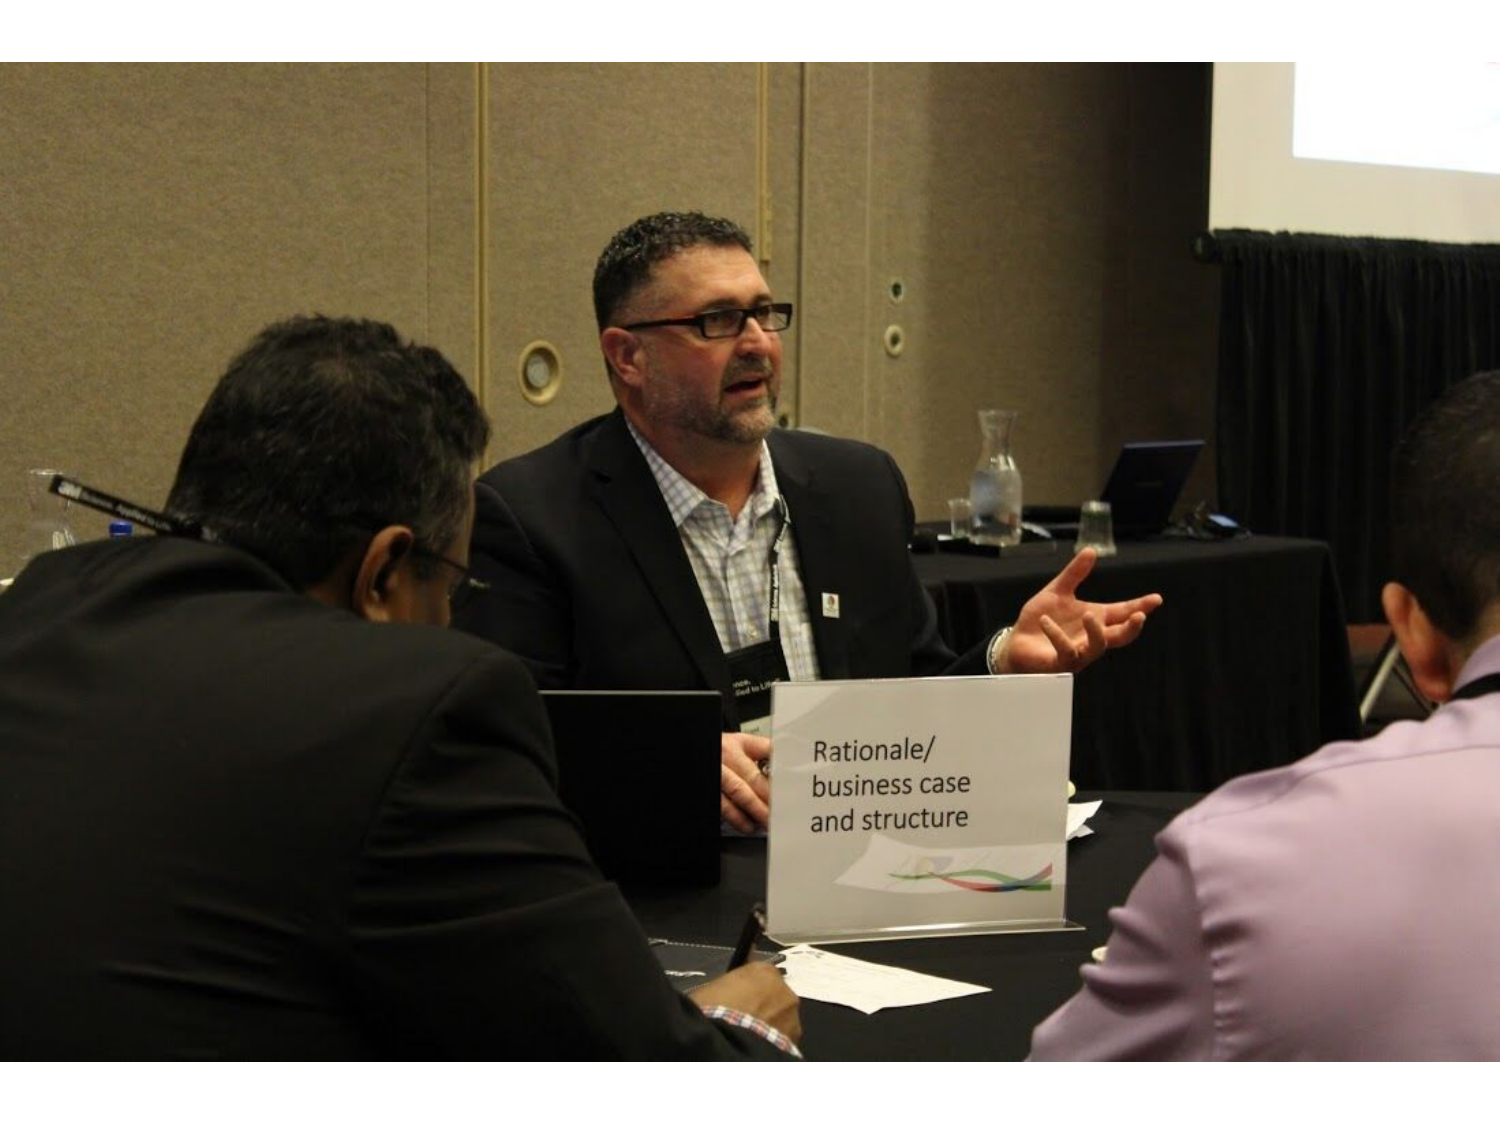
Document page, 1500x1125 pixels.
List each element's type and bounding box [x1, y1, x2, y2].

picture [0, 62, 1500, 1063]
